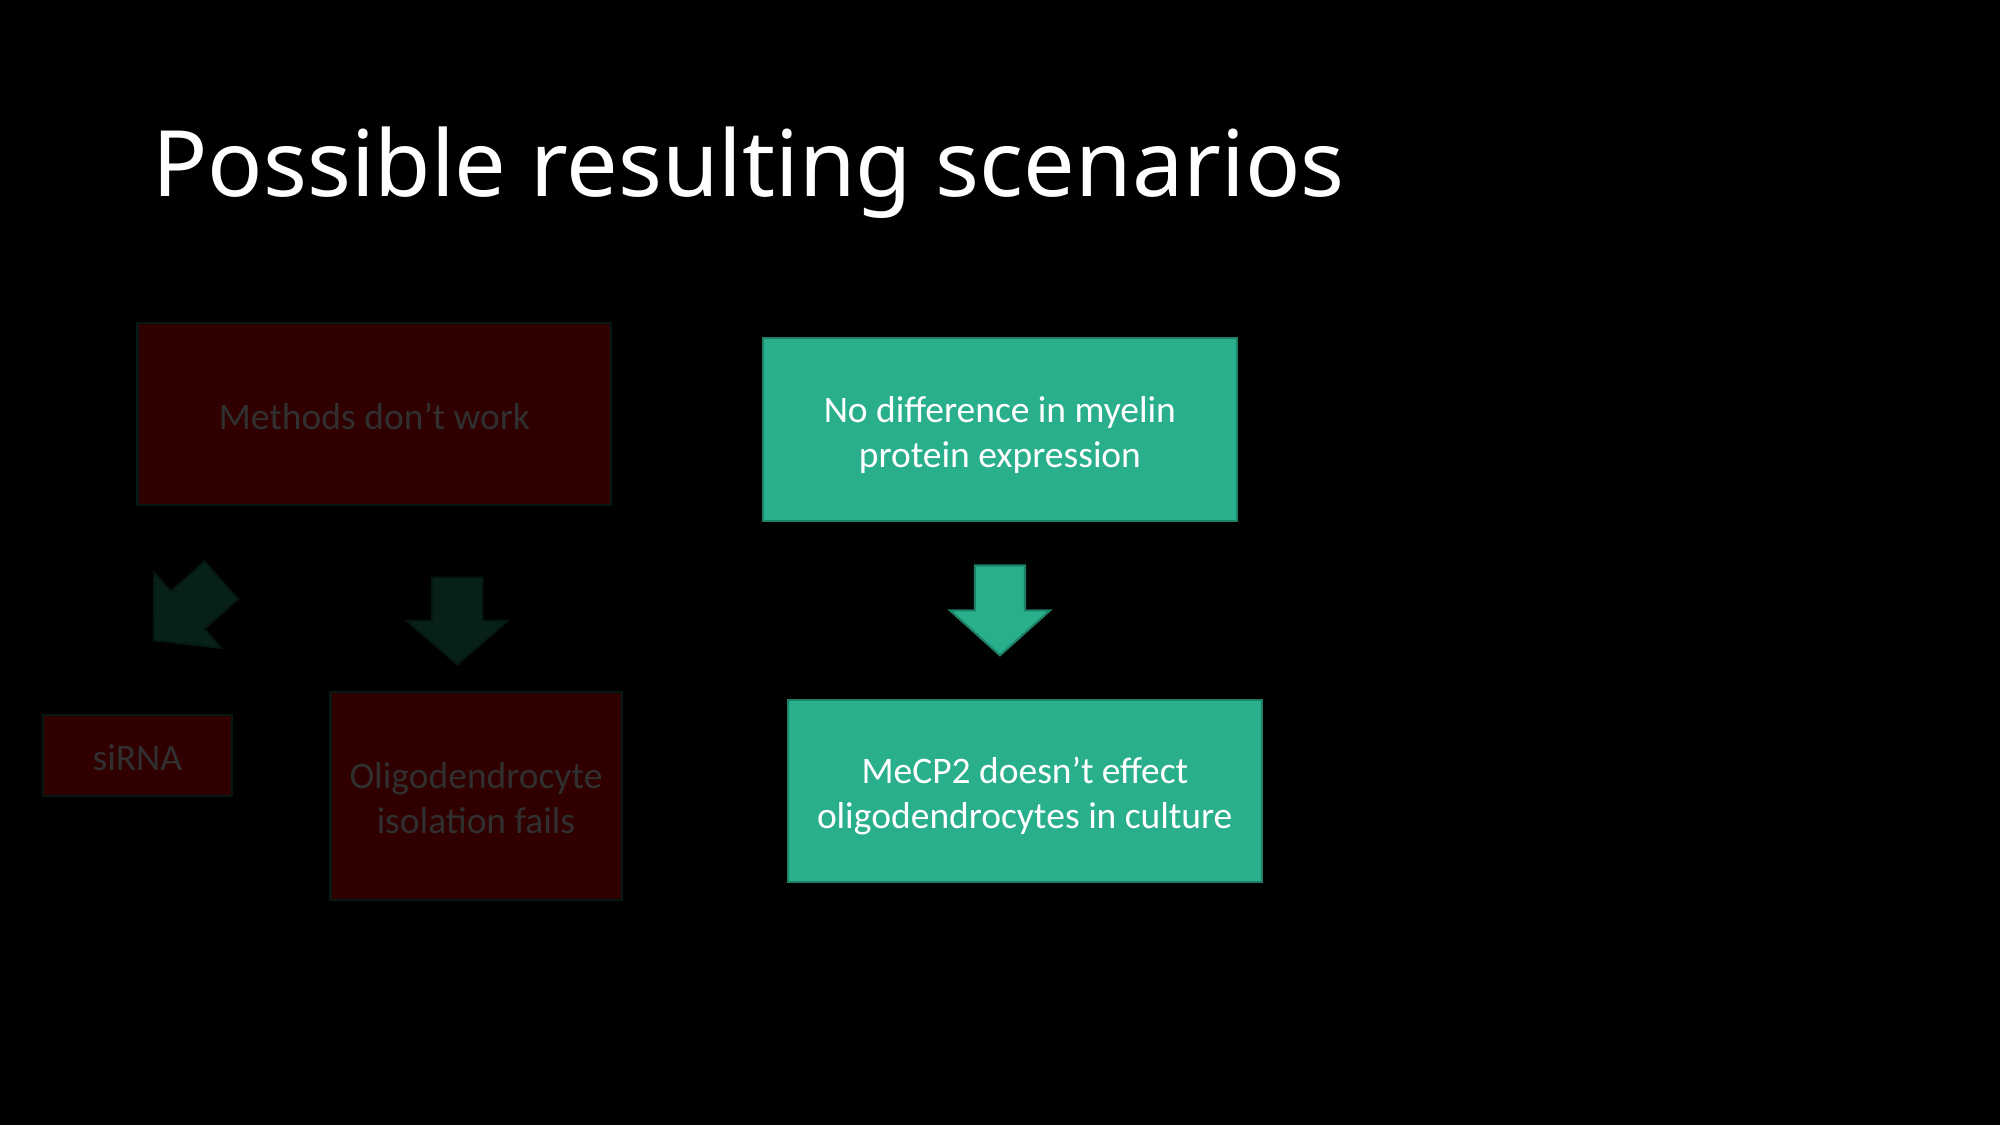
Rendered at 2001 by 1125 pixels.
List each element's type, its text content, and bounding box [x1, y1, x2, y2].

title Possible resulting scenarios [137, 58, 1863, 276]
text_box MeCP2 doesn’t effect oligodendrocytes in culture [787, 699, 1263, 883]
text_box No difference in myelin protein expression [762, 337, 1238, 522]
text_box [947, 564, 1053, 657]
text_box [24, 250, 688, 1071]
